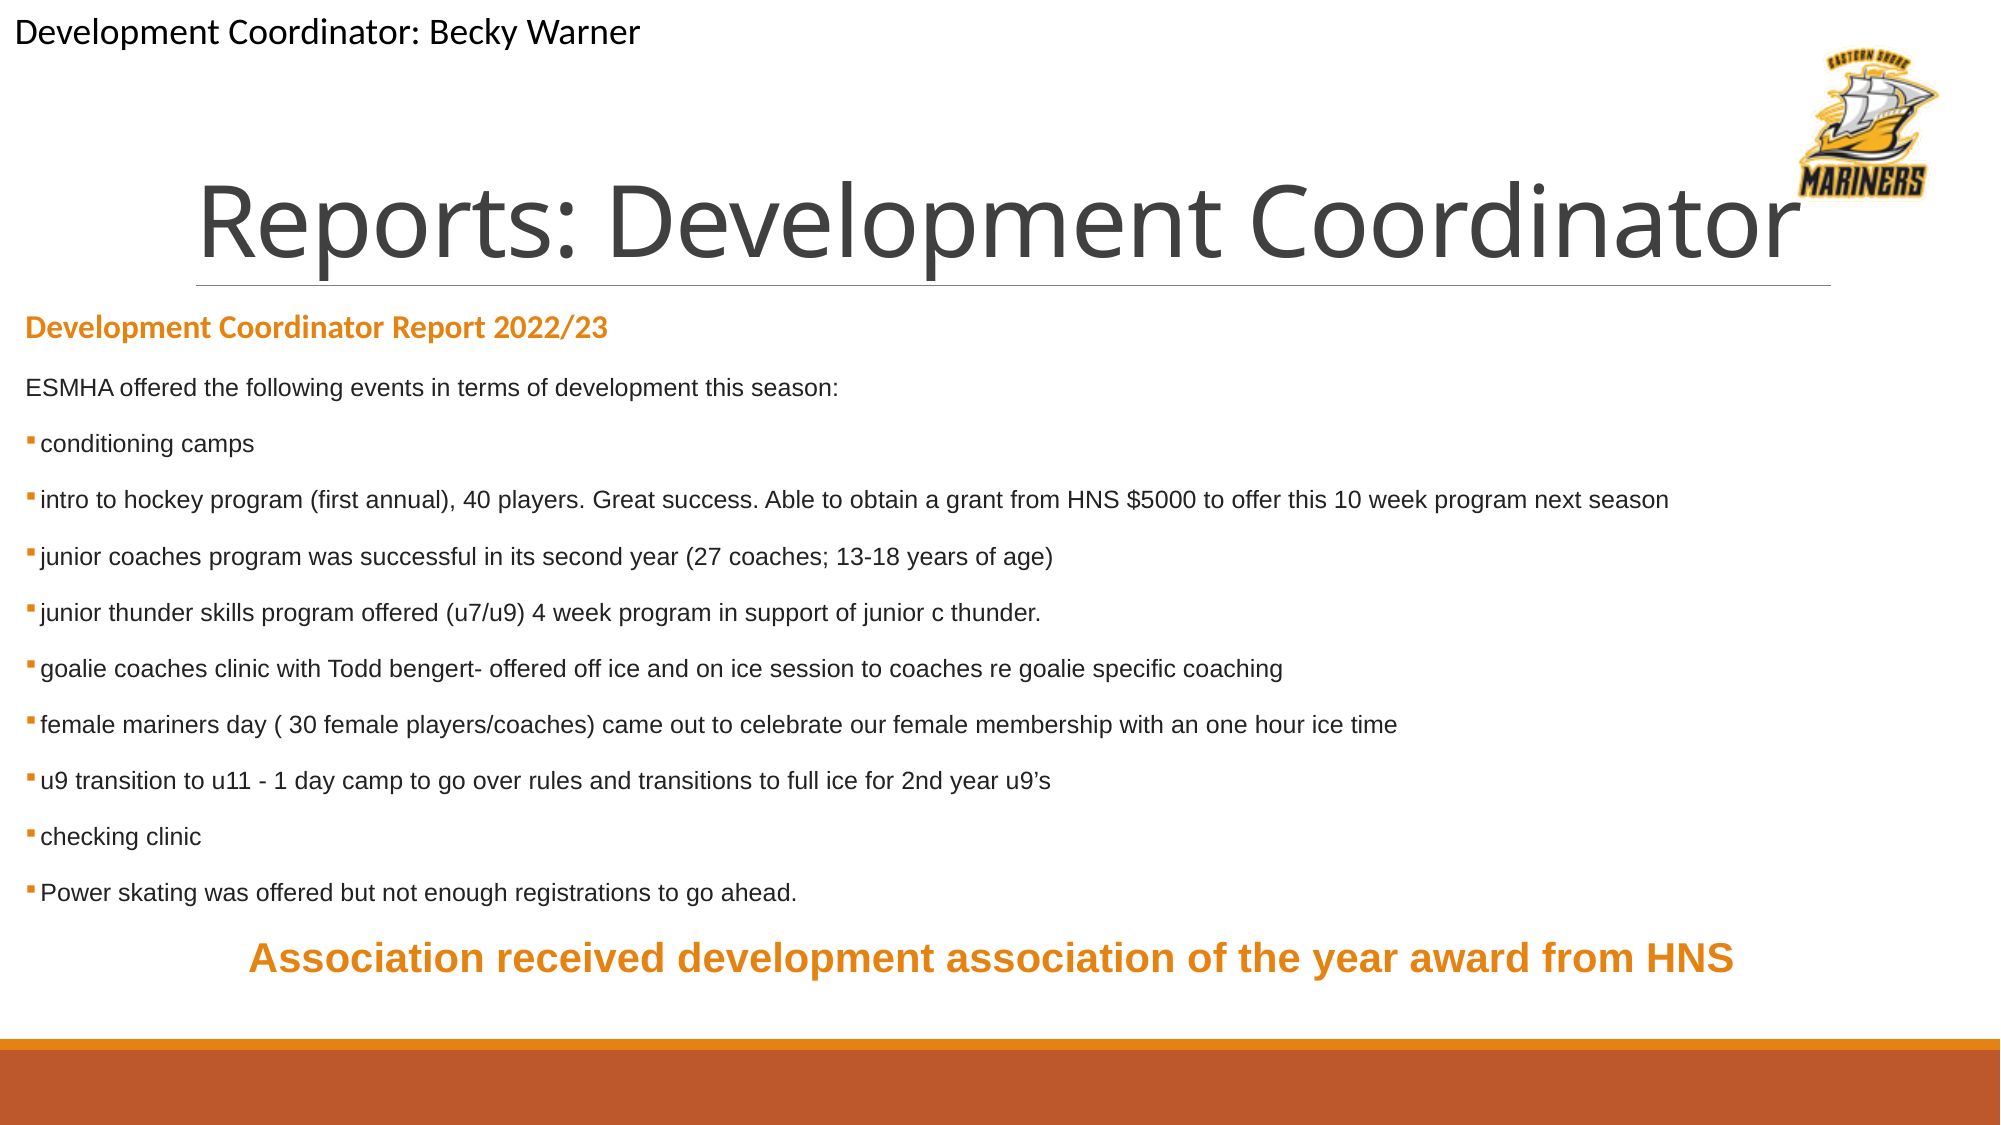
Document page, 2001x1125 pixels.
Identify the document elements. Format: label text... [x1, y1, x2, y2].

picture [1783, 40, 1953, 209]
title Reports: Development Coordinator [180, 47, 1830, 285]
text_box Development Coordinator: Becky Warner [0, 0, 781, 60]
list Development Coordinator Report 2022/23 ESMHA offered the following events in terms of development this season: conditioning camps intro to hockey program (first annual), 40 players. Great success. Able to obtain a grant from HNS $5000 to offer this 10 week program next season junior coaches program was successful in its second year (27 coaches; 13-18 years of age) junior thunder skills program offered (u7/u9) 4 week program in support of junior c thunder. goalie coaches clinic with Todd bengert- offered off ice and on ice session to coaches re goalie specific coaching female mariners day ( 30 female players/coaches) came out to celebrate our female membership with an one hour ice time u9 transition to u11 - 1 day camp to go over rules and transitions to full ice for 2nd year u9’s checking clinic Power skating was offered but not enough registrations to go ahead. Association received development association of the year award from HNS [25, 302, 1970, 963]
